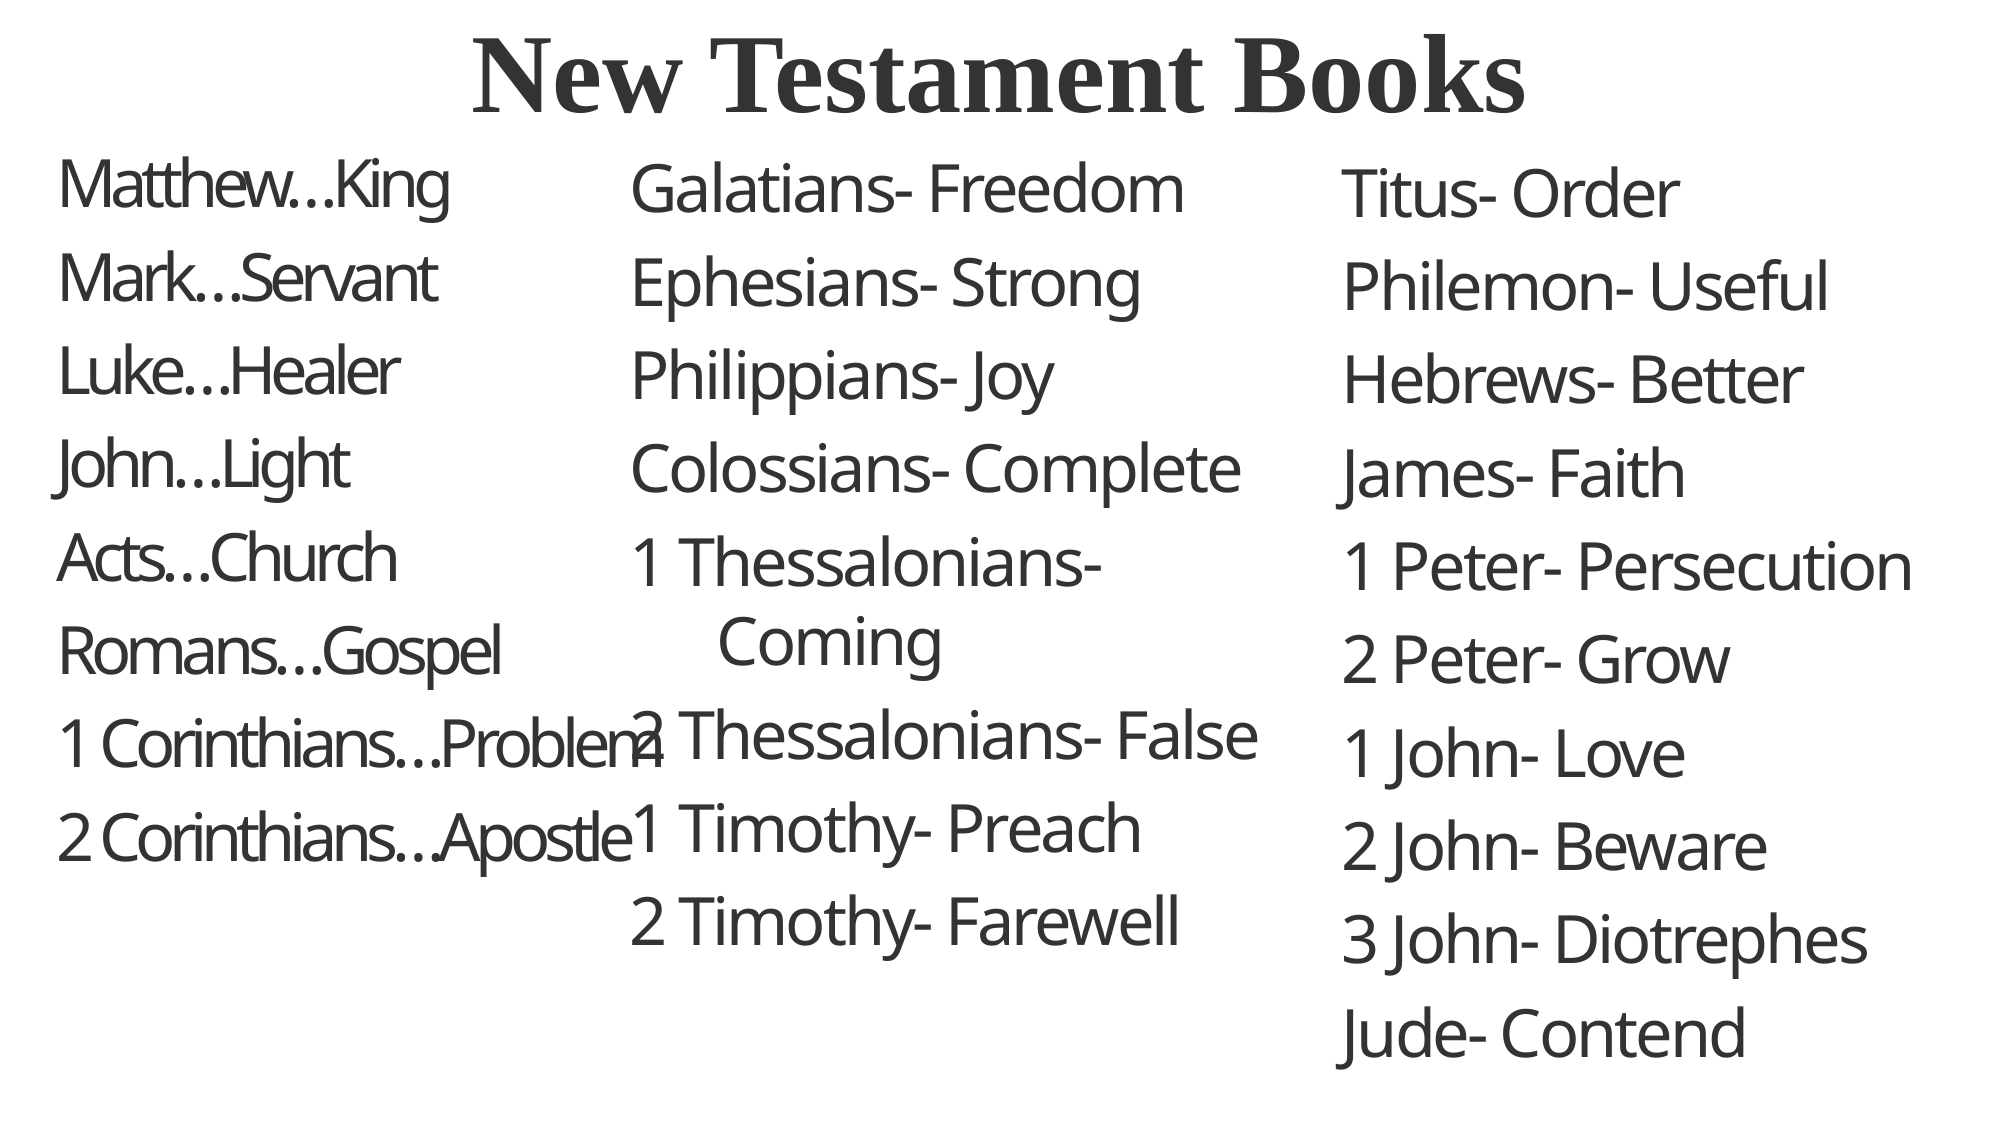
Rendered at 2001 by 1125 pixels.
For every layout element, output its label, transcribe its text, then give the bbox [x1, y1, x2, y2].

text_box Titus- Order Philemon- Useful Hebrews- Better James- Faith 1 Peter- Persecution 2 Peter- Grow 1 John- Love 2 John- Beware 3 John- Diotrephes Jude- Contend [1326, 143, 2000, 887]
text_box Galatians- Freedom Ephesians- Strong Philippians- Joy Colossians- Complete 1 Thessalonians- Coming 2 Thessalonians- False 1 Timothy- Preach 2 Timothy- Farewell [614, 138, 1327, 882]
title New Testament Books [99, 0, 1901, 139]
list Matthew…King Mark…Servant Luke…Healer John…Light Acts…Church Romans…Gospel 1 Corinthians…Problem 2 Corinthians…Apostle [40, 133, 779, 878]
